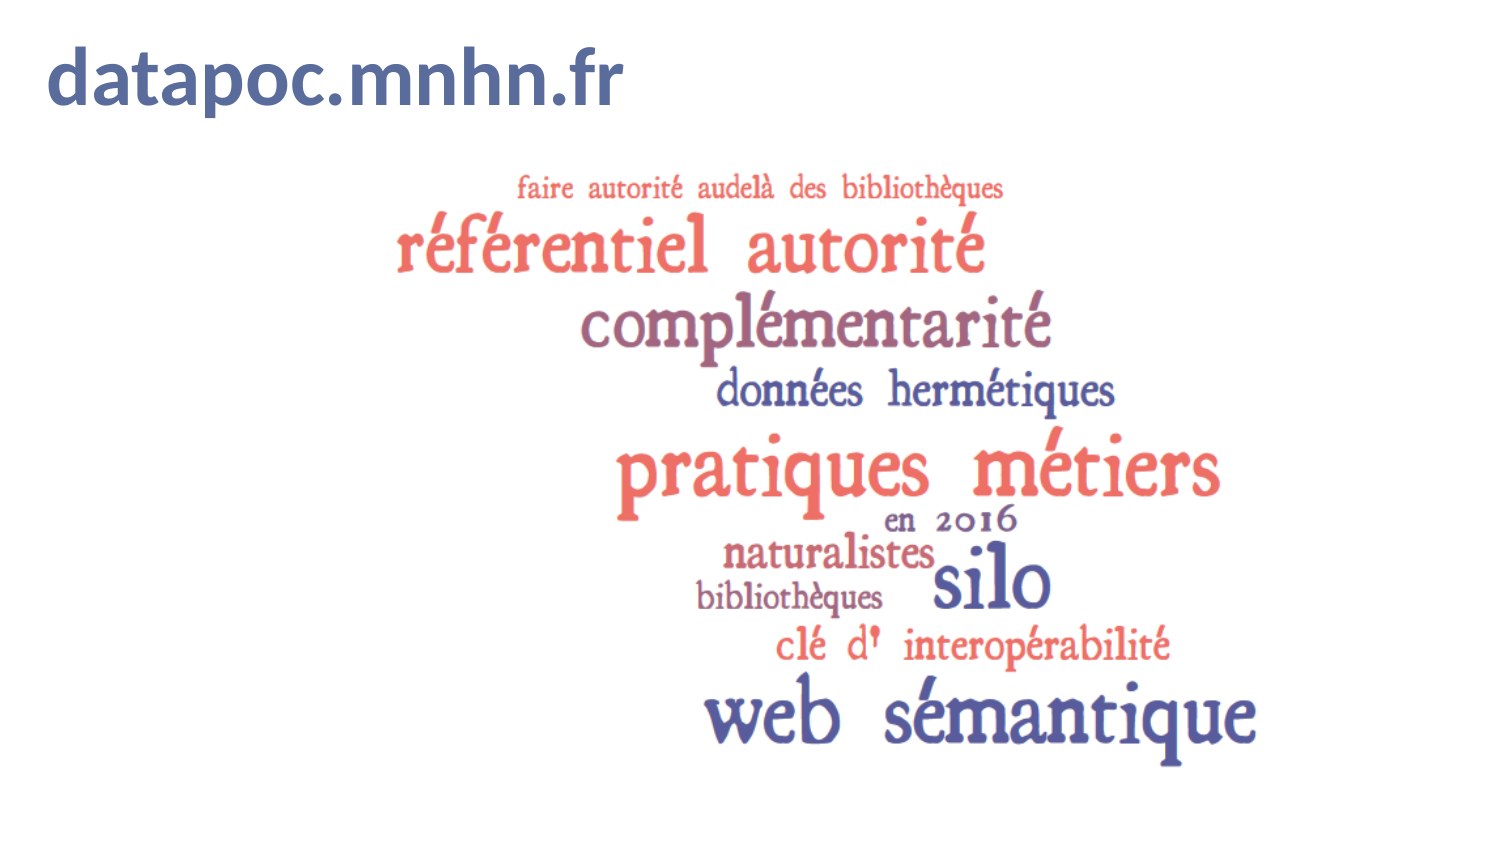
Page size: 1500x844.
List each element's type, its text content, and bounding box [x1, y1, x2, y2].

picture [360, 137, 1283, 796]
title datapoc.mnhn.fr [0, 6, 673, 138]
